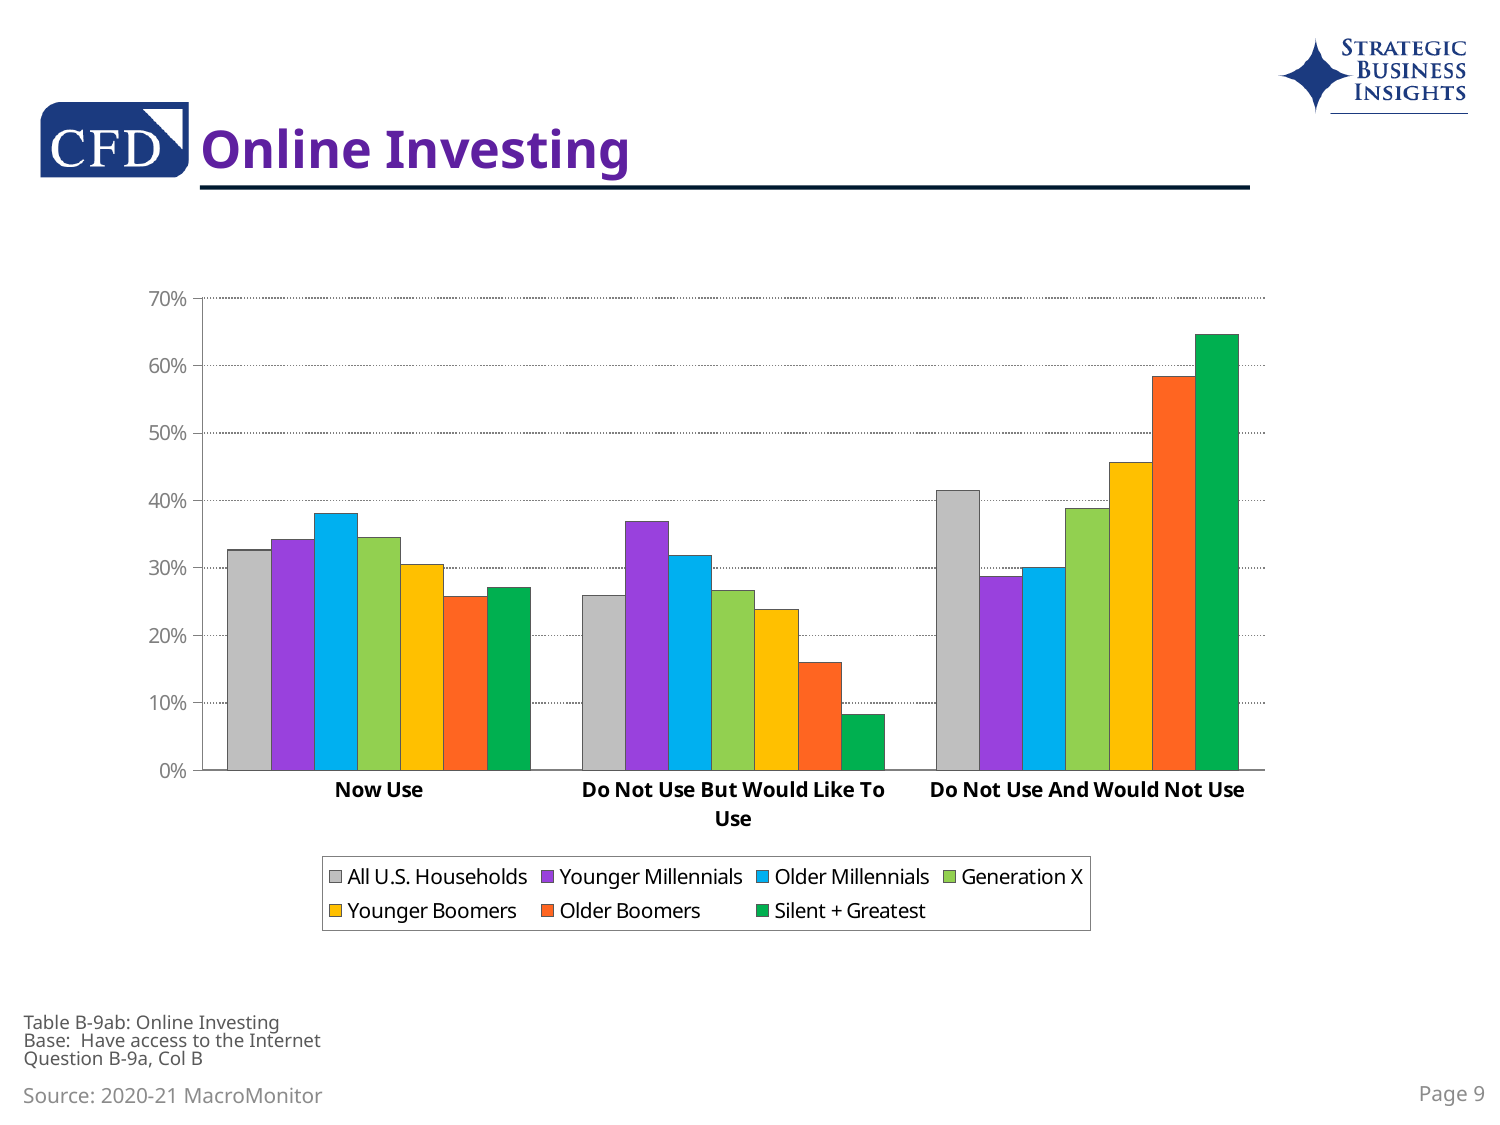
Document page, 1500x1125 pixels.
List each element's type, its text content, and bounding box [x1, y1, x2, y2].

slide_number Source: 2020-21 MacroMonitor [8, 1065, 509, 1125]
picture [1269, 24, 1488, 125]
title Online Investing [200, 59, 1250, 188]
chart [124, 270, 1288, 931]
text_box Table B-9ab: Online Investing Base: Have access to the Internet Question B-9a, Col B [23, 1015, 1481, 1069]
picture [37, 99, 191, 180]
slide_number Page 9 [1162, 1064, 1500, 1125]
